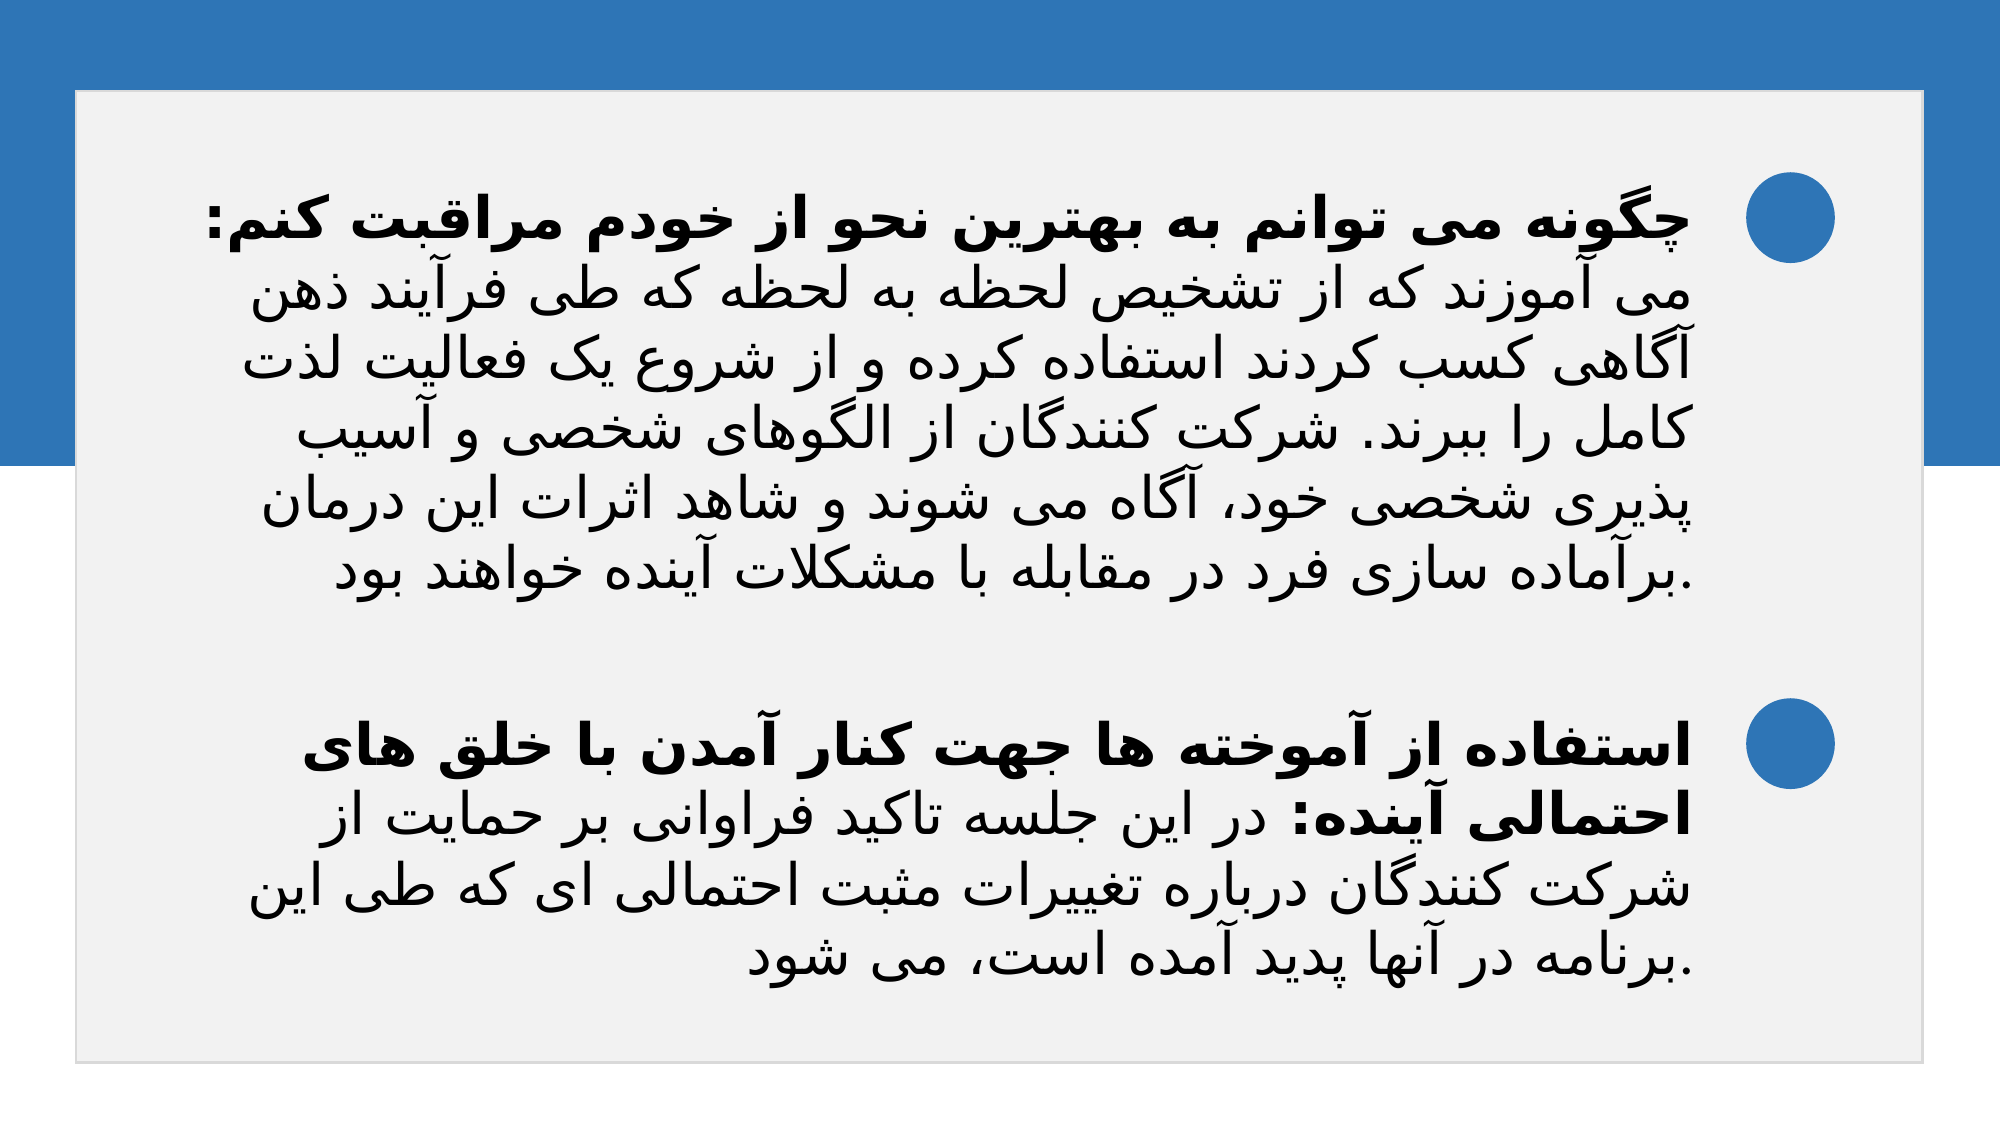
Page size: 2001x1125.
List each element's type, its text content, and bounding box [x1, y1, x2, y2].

text_box استفاده از آموخته ها جهت کنار آمدن با خلق های احتمالی آینده: در این جلسه تاکید فراوانی بر حمایت از شرکت کنندگان درباره تغییرات مثبت احتمالی ای که طی این برنامه در آنها پدید آمده است، می شود. [130, 699, 1710, 1039]
text_box [1746, 698, 1835, 790]
text_box [75, 90, 1924, 1064]
text_box [0, 0, 2000, 466]
text_box [1746, 172, 1835, 264]
text_box چگونه می توانم به بهترین نحو از خودم مراقبت کنم: می آموزند که از تشخیص لحظه به لحظه که طی فرآیند ذهن آگاهی کسب کردند استفاده کرده و از شروع یک فعالیت لذت کامل را ببرند. شرکت کنندگان از الگوهای شخصی و آسیب پذیری شخصی خود، آگاه می شوند و شاهد اثرات این درمان برآماده سازی فرد در مقابله با مشکلات آینده خواهند بود. [130, 173, 1710, 653]
